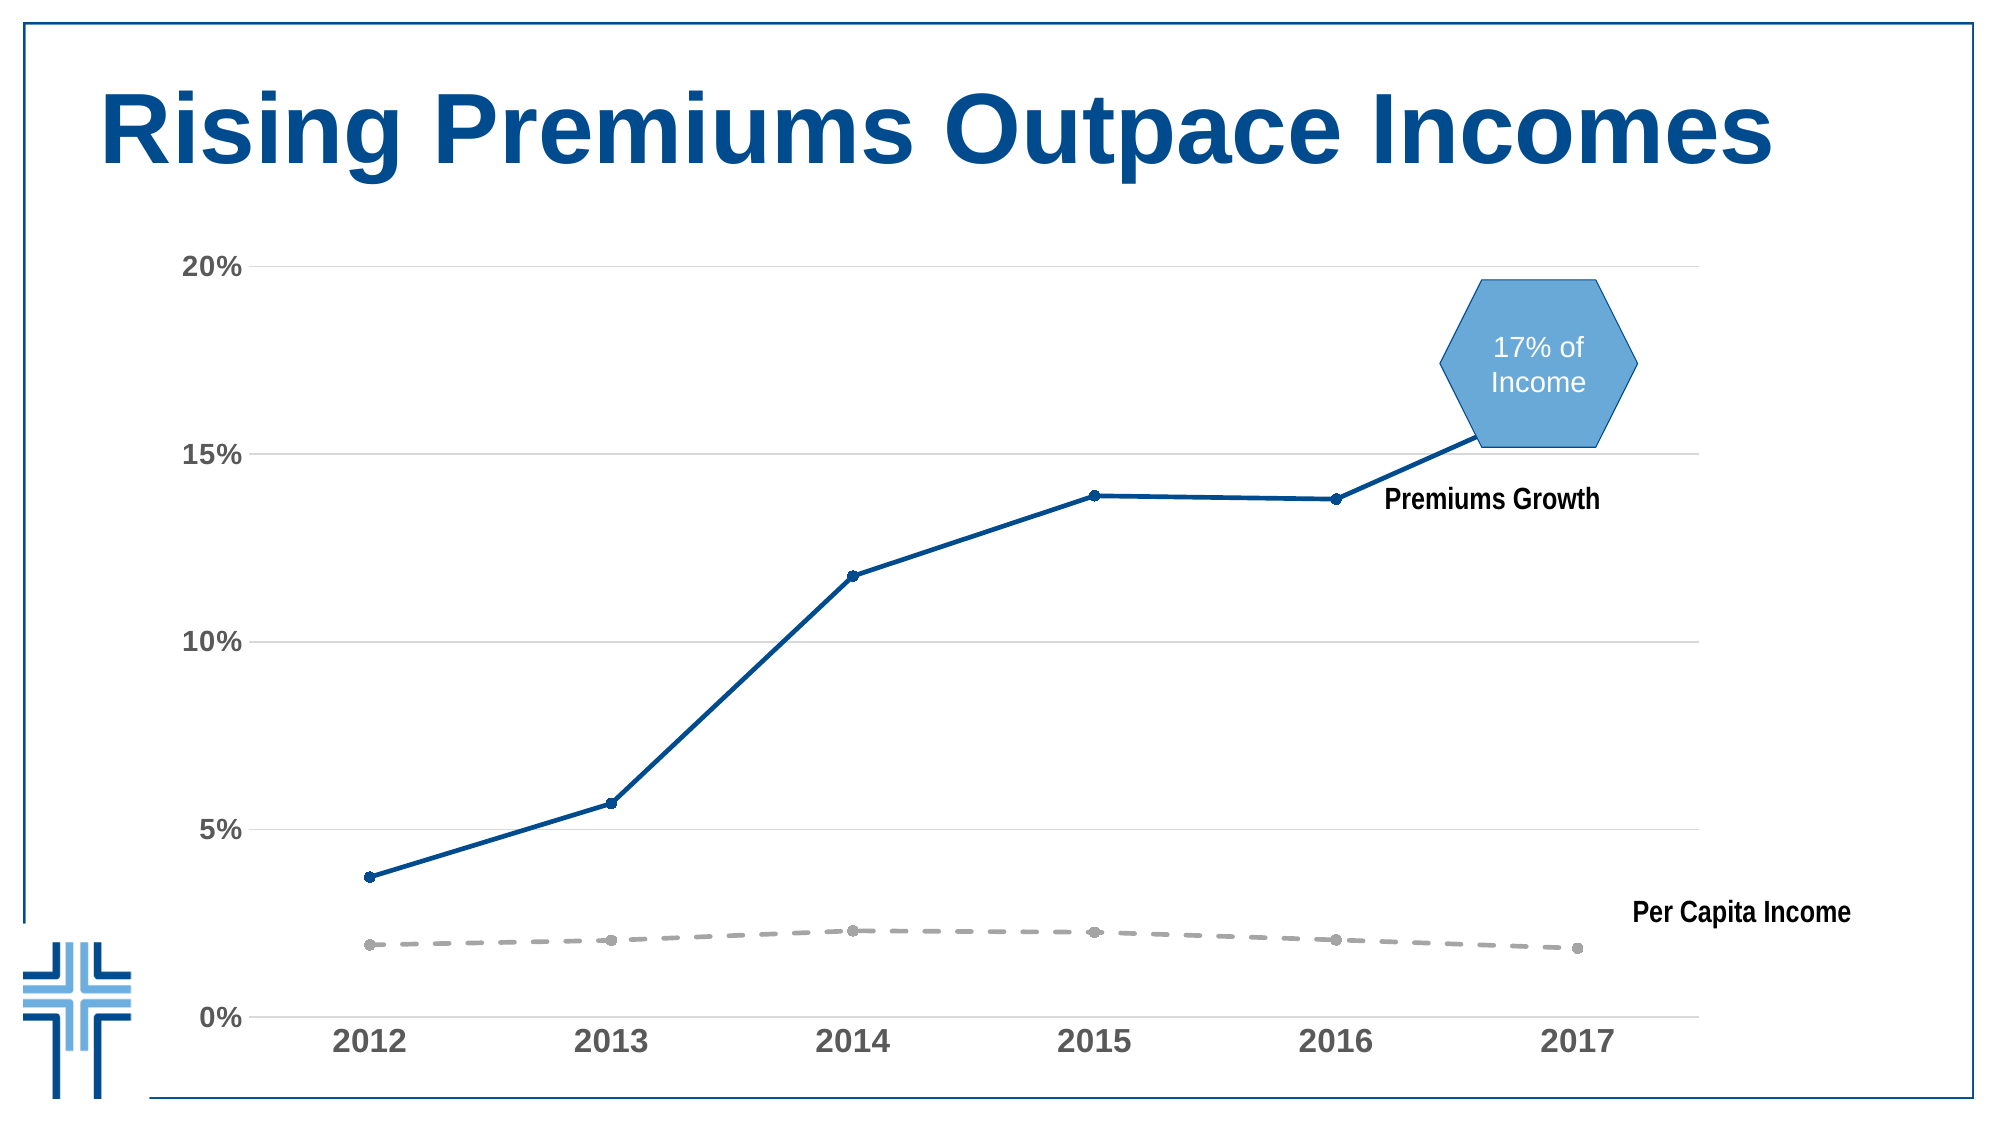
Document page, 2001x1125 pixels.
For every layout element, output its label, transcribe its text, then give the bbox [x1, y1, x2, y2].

title Rising Premiums Outpace Incomes [99, 77, 1900, 234]
picture [23, 22, 1974, 1099]
chart [150, 233, 1731, 1076]
text_box Per Capita Income [1731, 884, 1867, 937]
